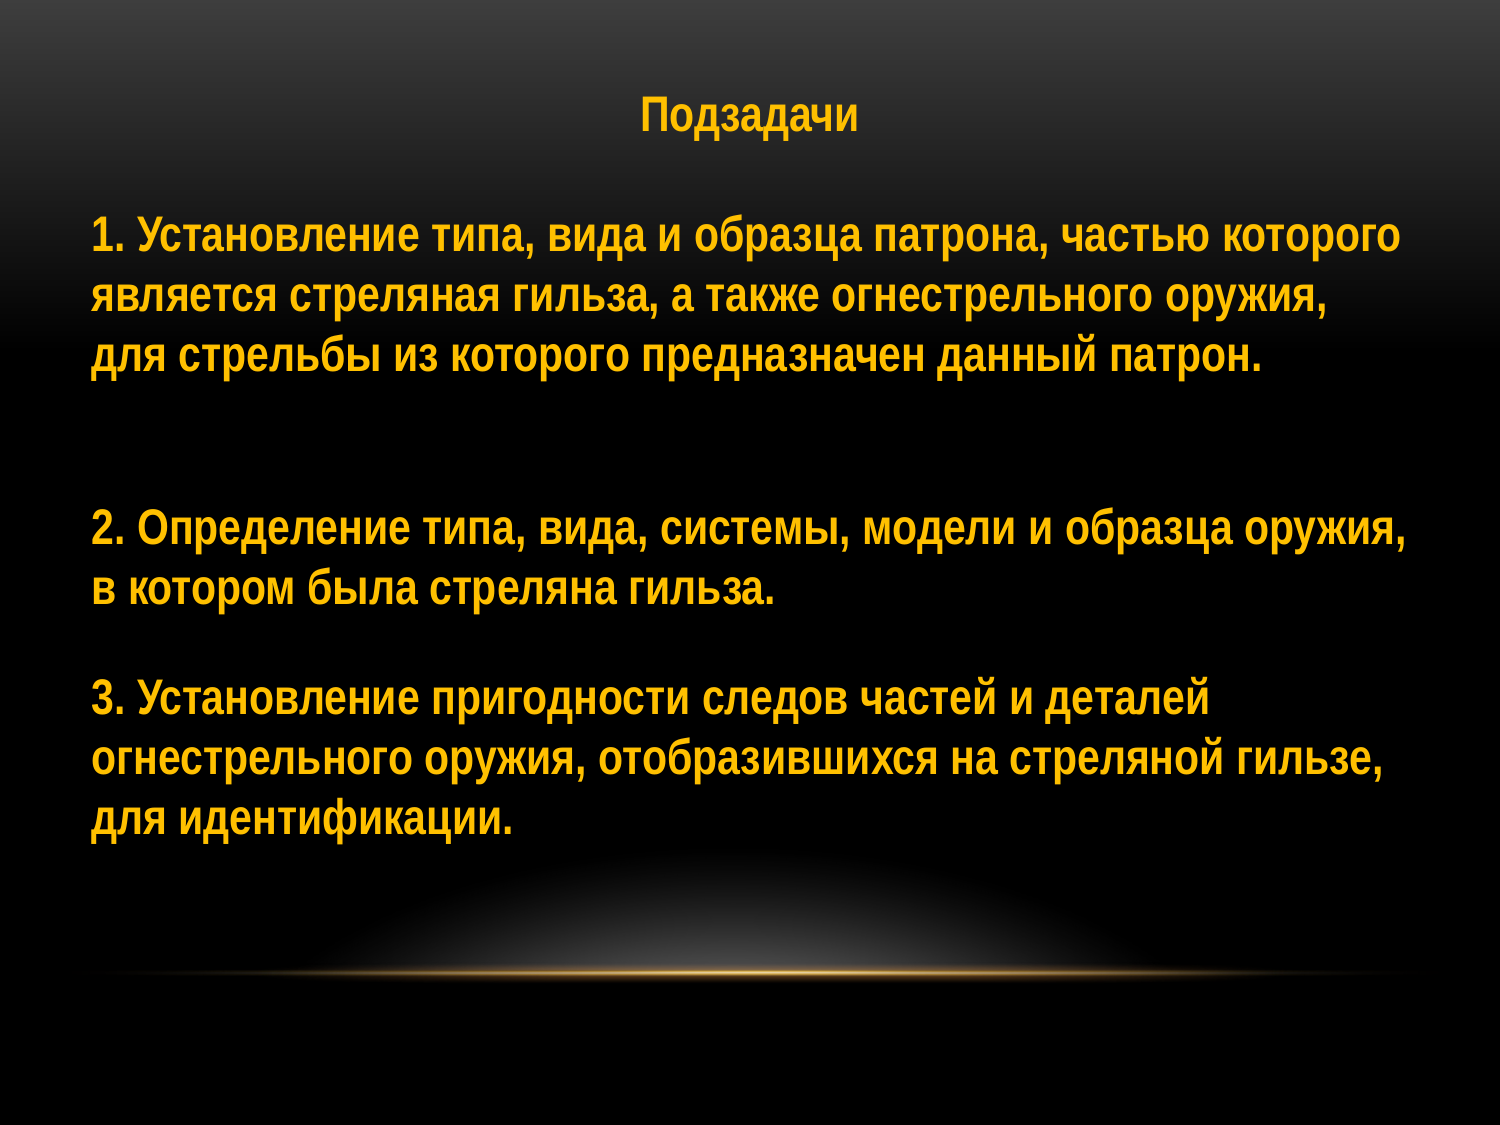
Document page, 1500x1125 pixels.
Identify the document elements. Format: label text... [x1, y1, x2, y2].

text_box 2. Определение типа, вида, системы, модели и образца оружия, в котором была стреляна гильза. [76, 486, 1424, 622]
text_box 3. Установление пригодности следов частей и деталей огнестрельного оружия, отобразившихся на стреляной гильзе, для идентификации. [76, 656, 1424, 852]
text_box Подзадачи 1. Установление типа, вида и образца патрона, частью которого является стреляная гильза, а также огнестрельного оружия, для стрельбы из которого предназначен данный патрон. [76, 73, 1424, 389]
picture [0, 0, 1500, 1125]
